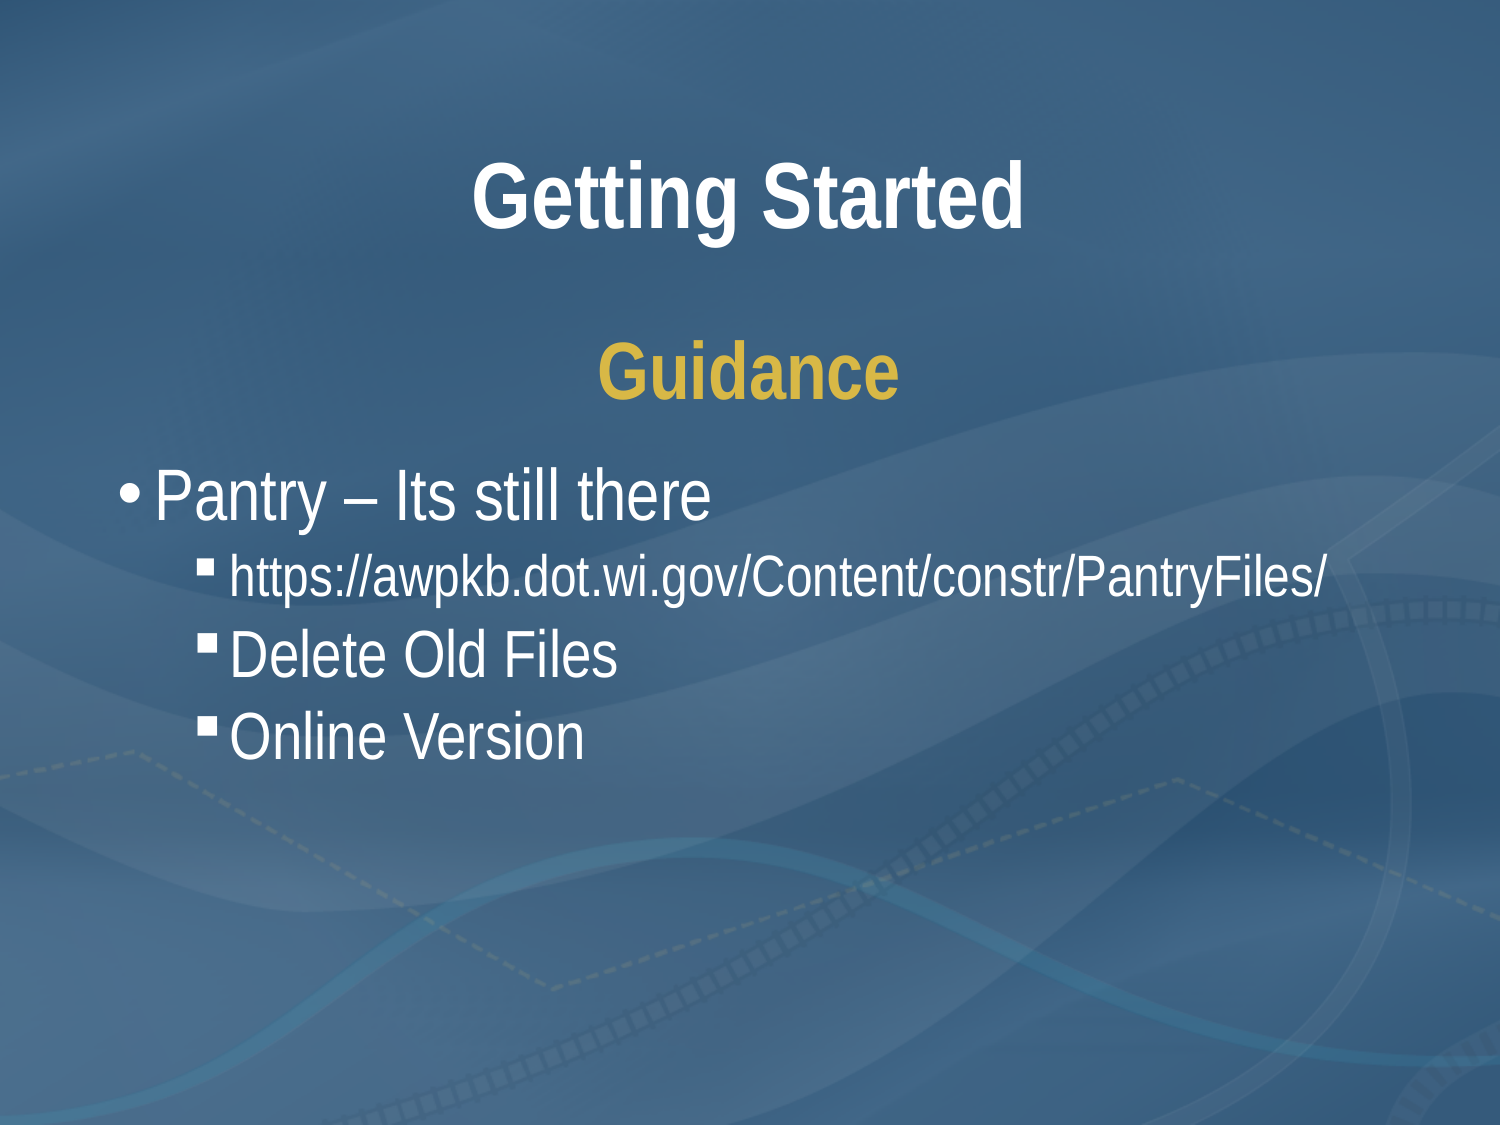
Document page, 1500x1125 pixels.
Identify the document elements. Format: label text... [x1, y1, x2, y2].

list Guidance [102, 337, 1397, 413]
title Getting Started [102, 97, 1397, 306]
list Pantry – Its still there https://awpkb.dot.wi.gov/Content/constr/PantryFiles/ Delete Old Files Online Version [102, 450, 1371, 1078]
picture [0, 0, 1500, 1125]
